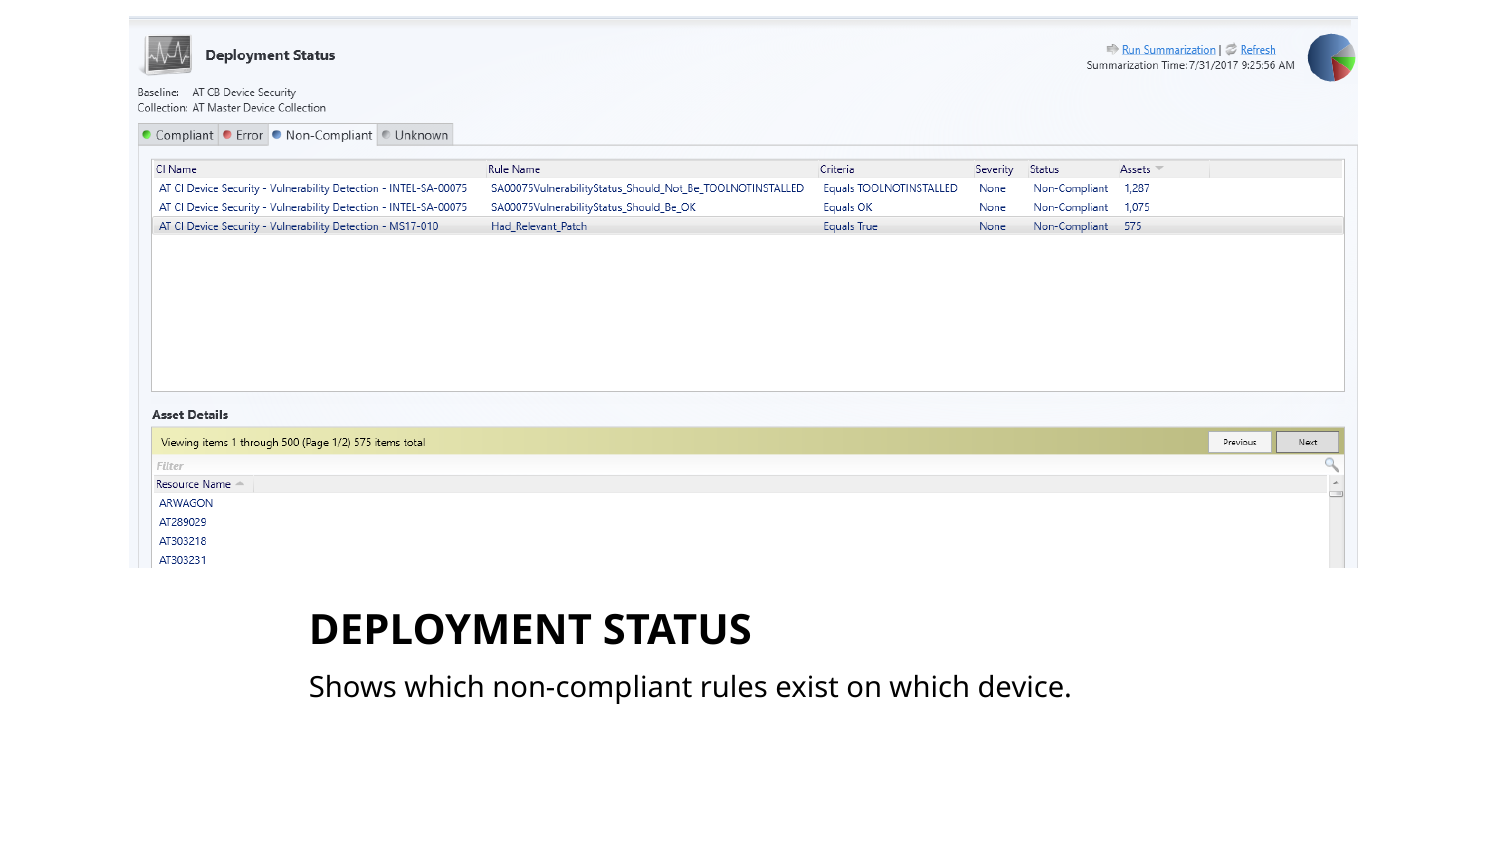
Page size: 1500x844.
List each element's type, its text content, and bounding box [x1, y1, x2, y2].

title DEPLOYMENT STATUS [294, 590, 1194, 660]
list Shows which non-compliant rules exist on which device. [294, 660, 1194, 760]
picture [128, 15, 1359, 569]
